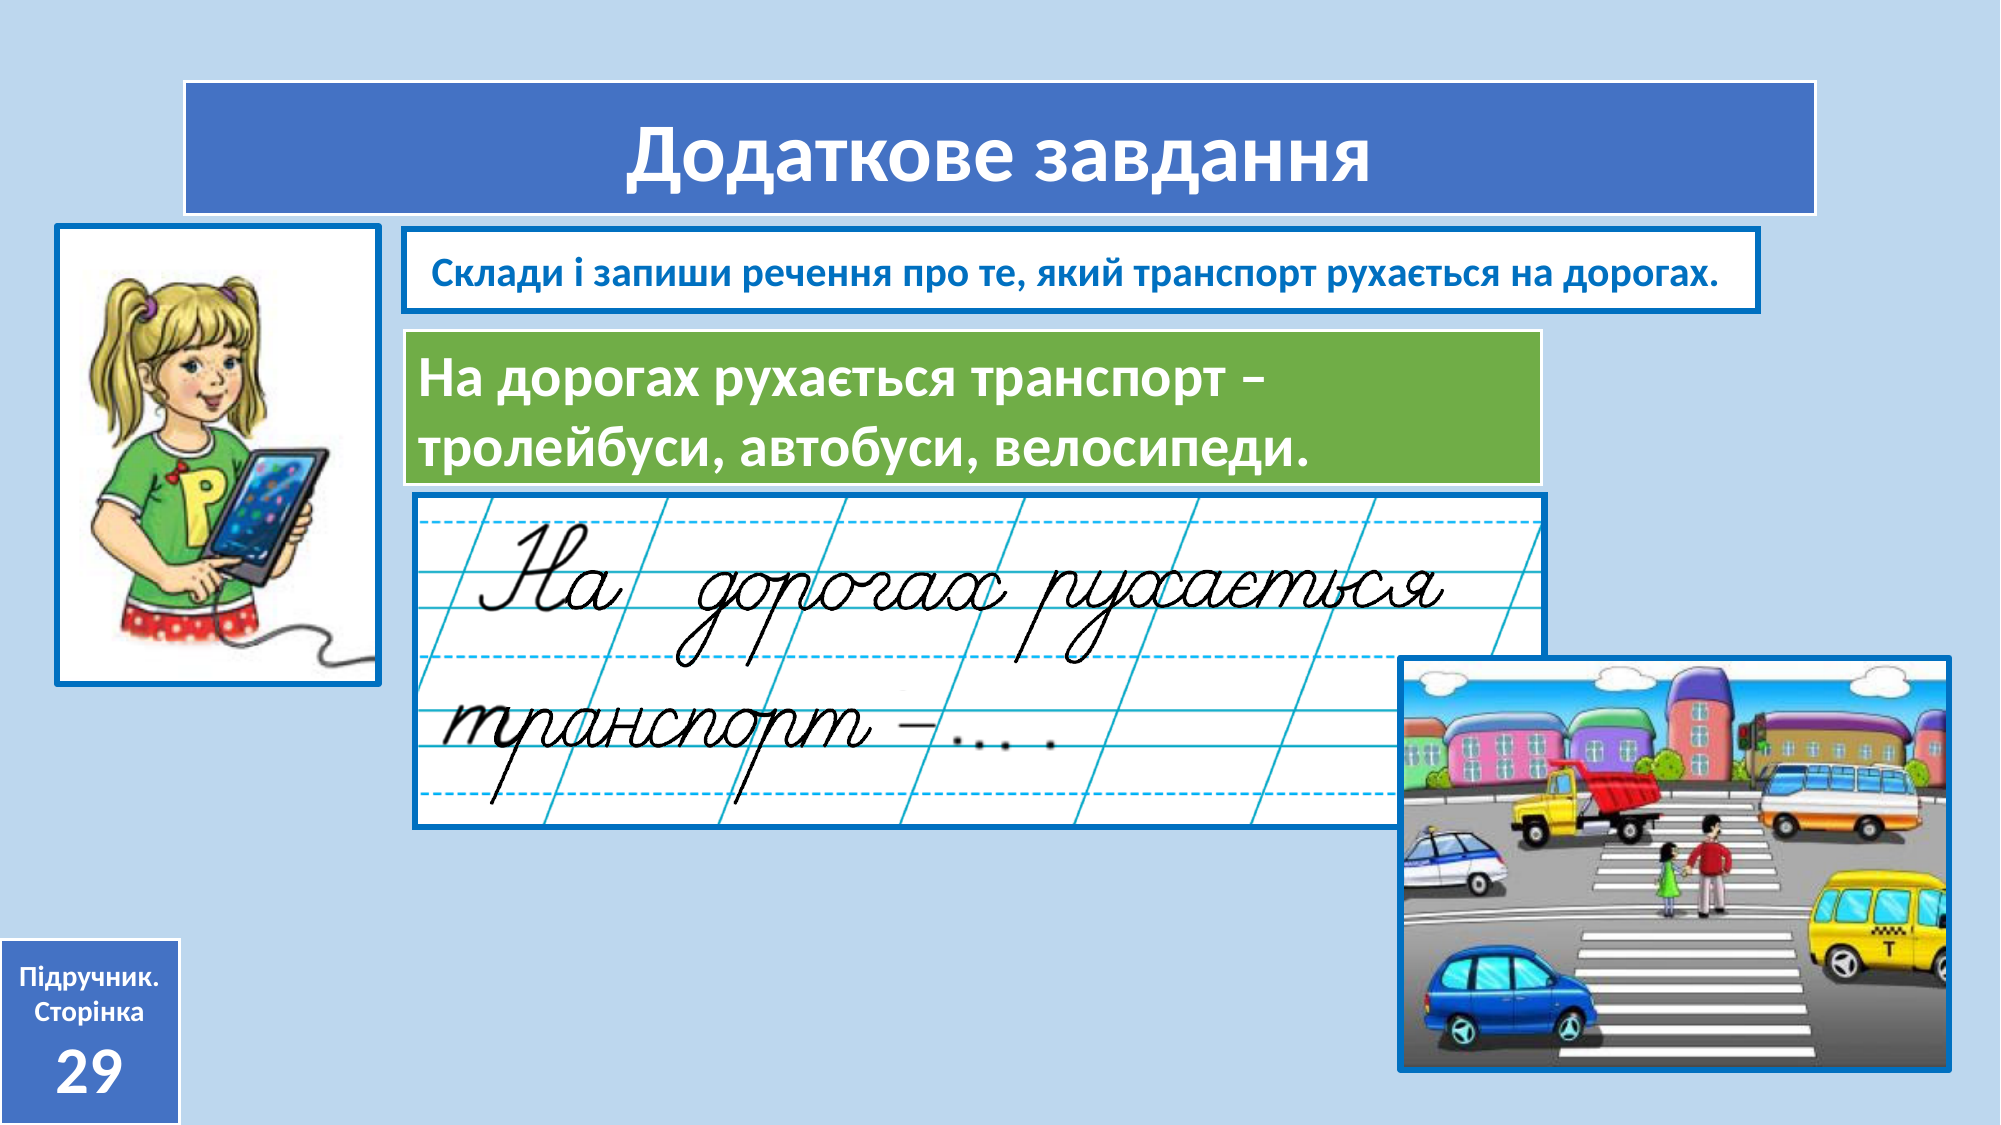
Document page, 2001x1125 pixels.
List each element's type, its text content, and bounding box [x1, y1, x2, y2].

text_box На дорогах рухається транспорт – тролейбуси, автобуси, велосипеди. [403, 329, 1543, 486]
text_box Підручник. Сторінка 29 [0, 938, 181, 1125]
text_box Додаткове завдання [183, 80, 1817, 216]
picture [60, 229, 376, 681]
picture [418, 497, 1946, 1067]
text_box Склади і запиши речення про те, який транспорт рухається на дорогах. [403, 228, 1759, 312]
